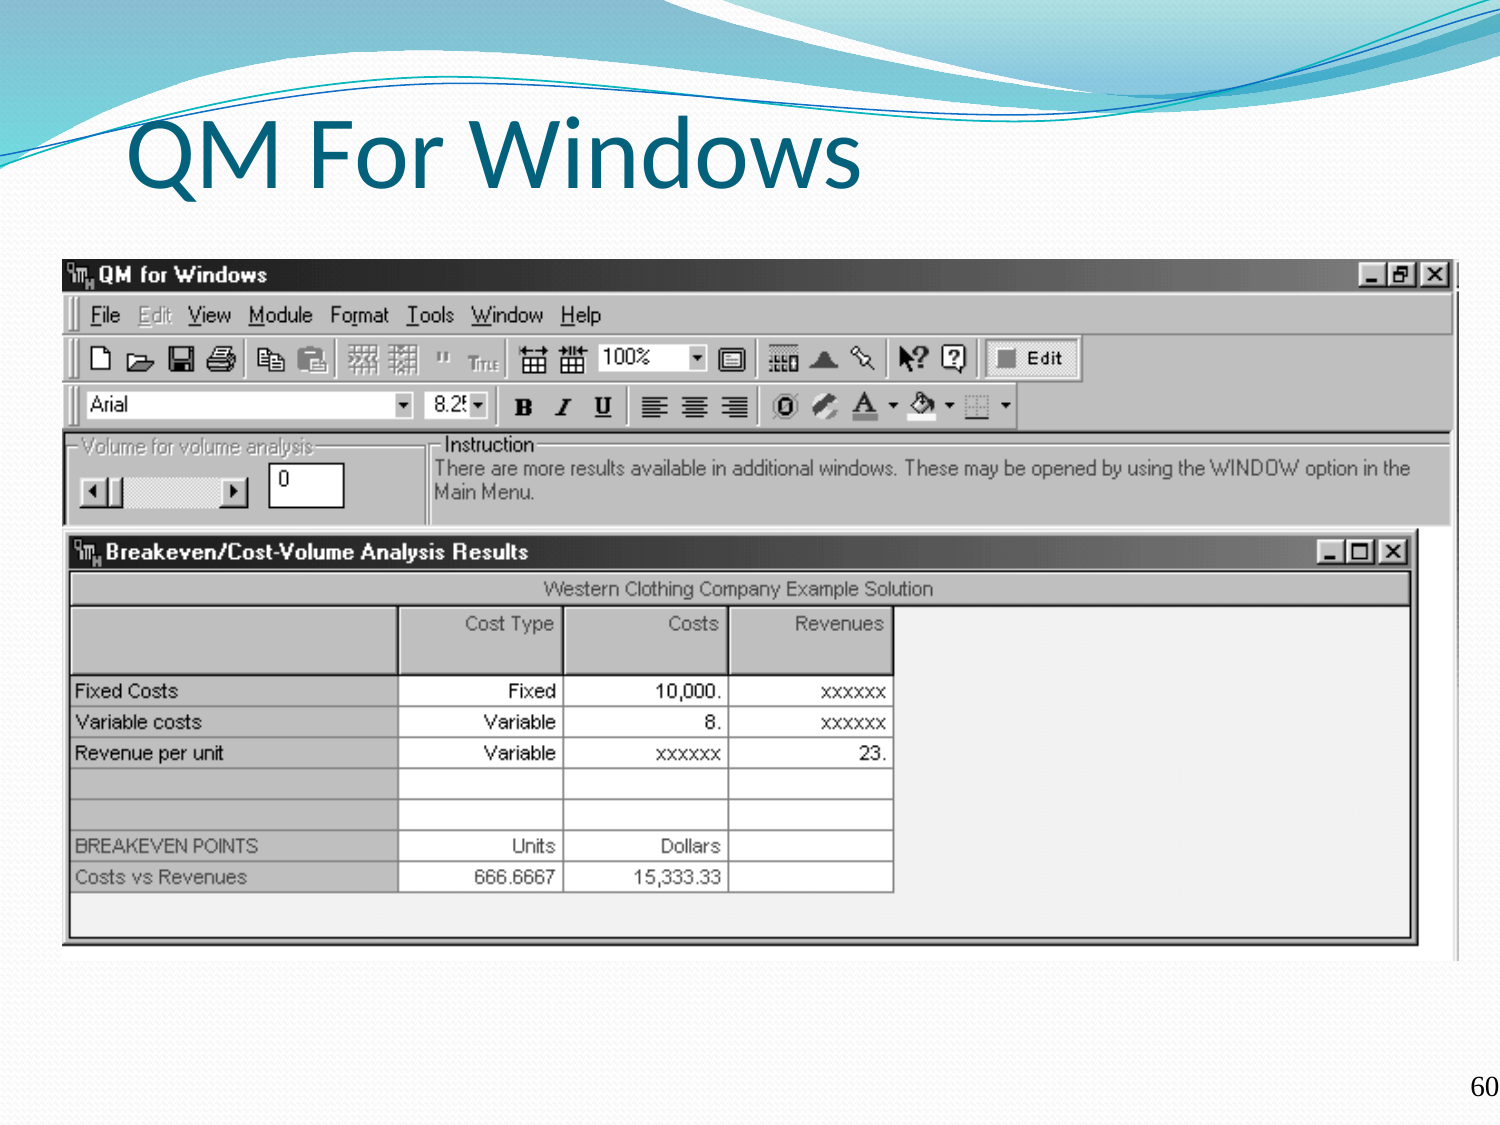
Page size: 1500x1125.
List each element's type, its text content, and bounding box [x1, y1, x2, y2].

title QM For Windows [125, 69, 1400, 210]
slide_number 60 [1149, 1042, 1500, 1103]
picture [62, 258, 1459, 962]
